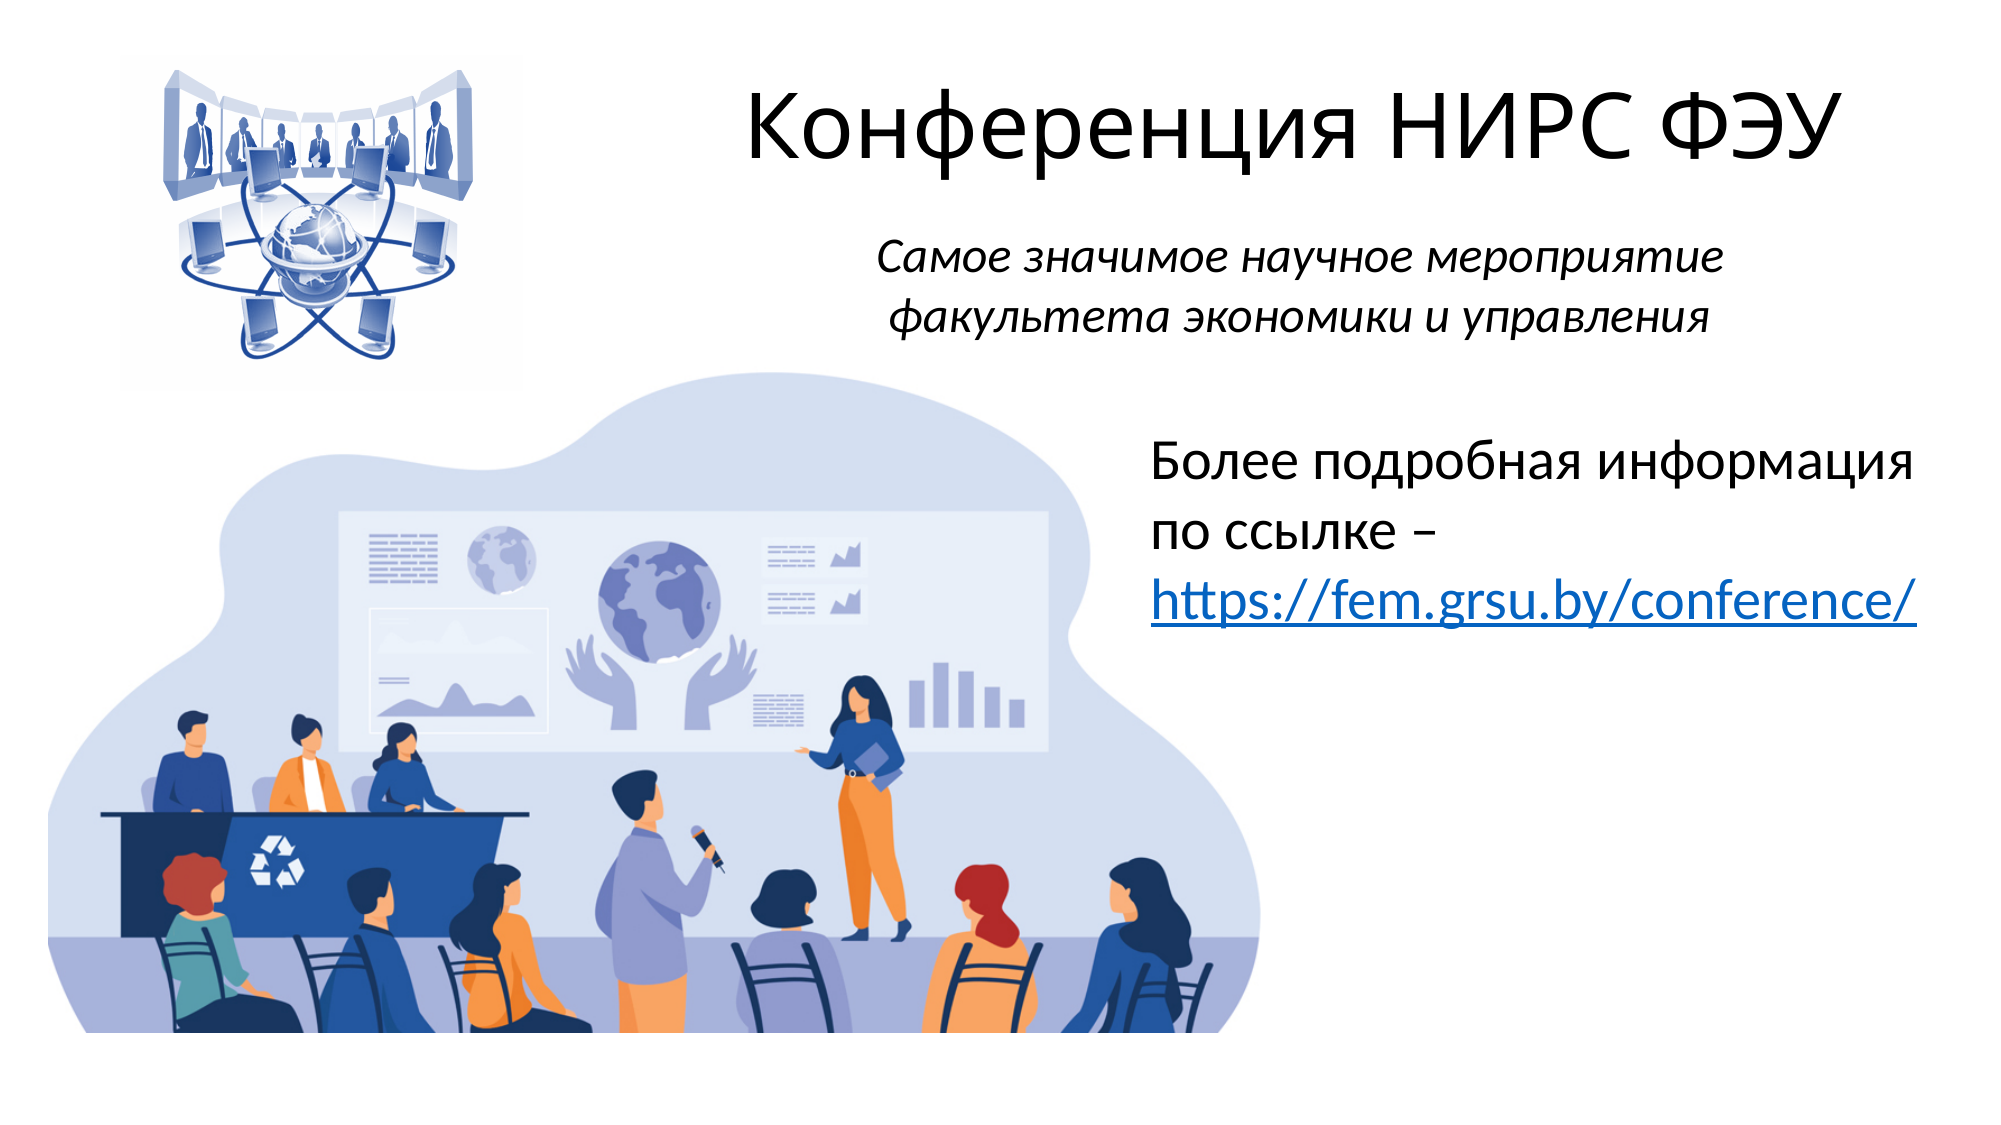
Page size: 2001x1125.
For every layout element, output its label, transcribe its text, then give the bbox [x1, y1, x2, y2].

text_box Самое значимое научное мероприятие факультета экономики и управления [861, 215, 1759, 351]
text_box Более подробная информация по ссылке – https://fem.grsu.by/conference/ [1262, 413, 1982, 709]
picture [48, 55, 1262, 1033]
text_box Конференция НИРС ФЭУ [728, 71, 1893, 187]
